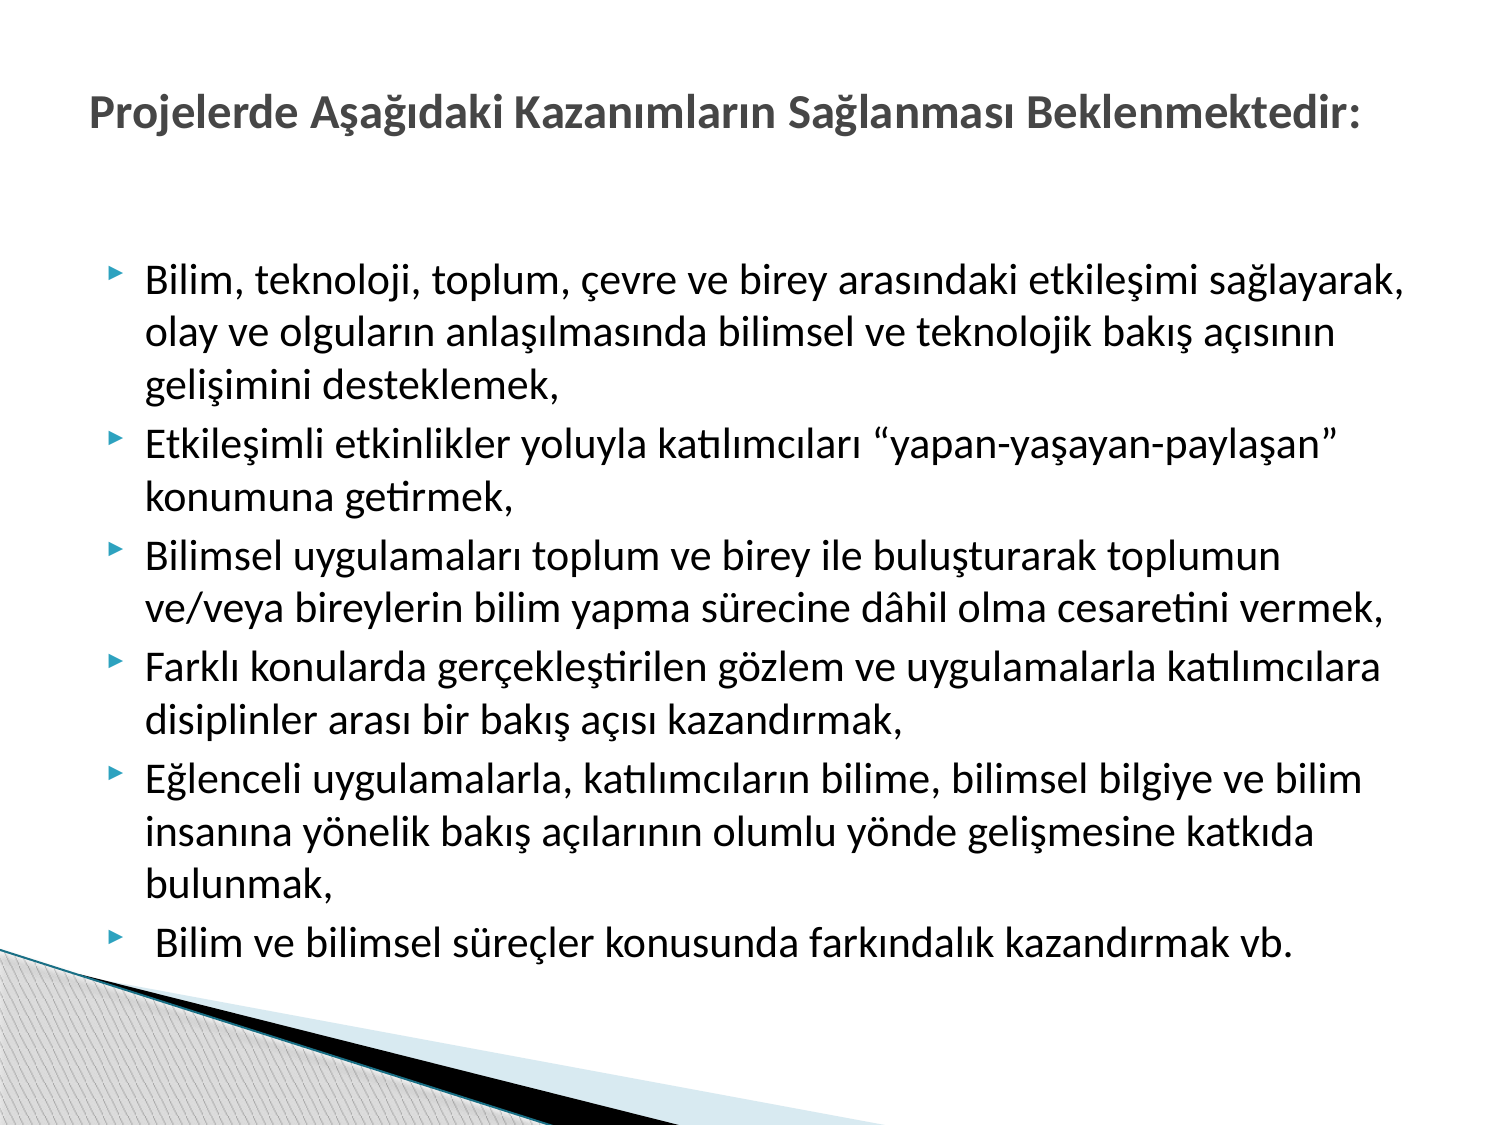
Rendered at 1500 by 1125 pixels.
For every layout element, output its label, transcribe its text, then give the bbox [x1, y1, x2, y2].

title Projelerde Aşağıdaki Kazanımların Sağlanması Beklenmektedir: [75, 45, 1425, 233]
list Bilim, teknoloji, toplum, çevre ve birey arasındaki etkileşimi sağlayarak, olay ve olguların anlaşılmasında bilimsel ve teknolojik bakış açısının gelişimini desteklemek, Etkileşimli etkinlikler yoluyla katılımcıları “yapan-yaşayan-paylaşan” konumuna getirmek, Bilimsel uygulamaları toplum ve birey ile buluşturarak toplumun ve/veya bireylerin bilim yapma sürecine dâhil olma cesaretini vermek, Farklı konularda gerçekleştirilen gözlem ve uygulamalarla katılımcılara disiplinler arası bir bakış açısı kazandırmak, Eğlenceli uygulamalarla, katılımcıların bilime, bilimsel bilgiye ve bilim insanına yönelik bakış açılarının olumlu yönde gelişmesine katkıda bulunmak, Bilim ve bilimsel süreçler konusunda farkındalık kazandırmak vb. [75, 243, 1425, 986]
